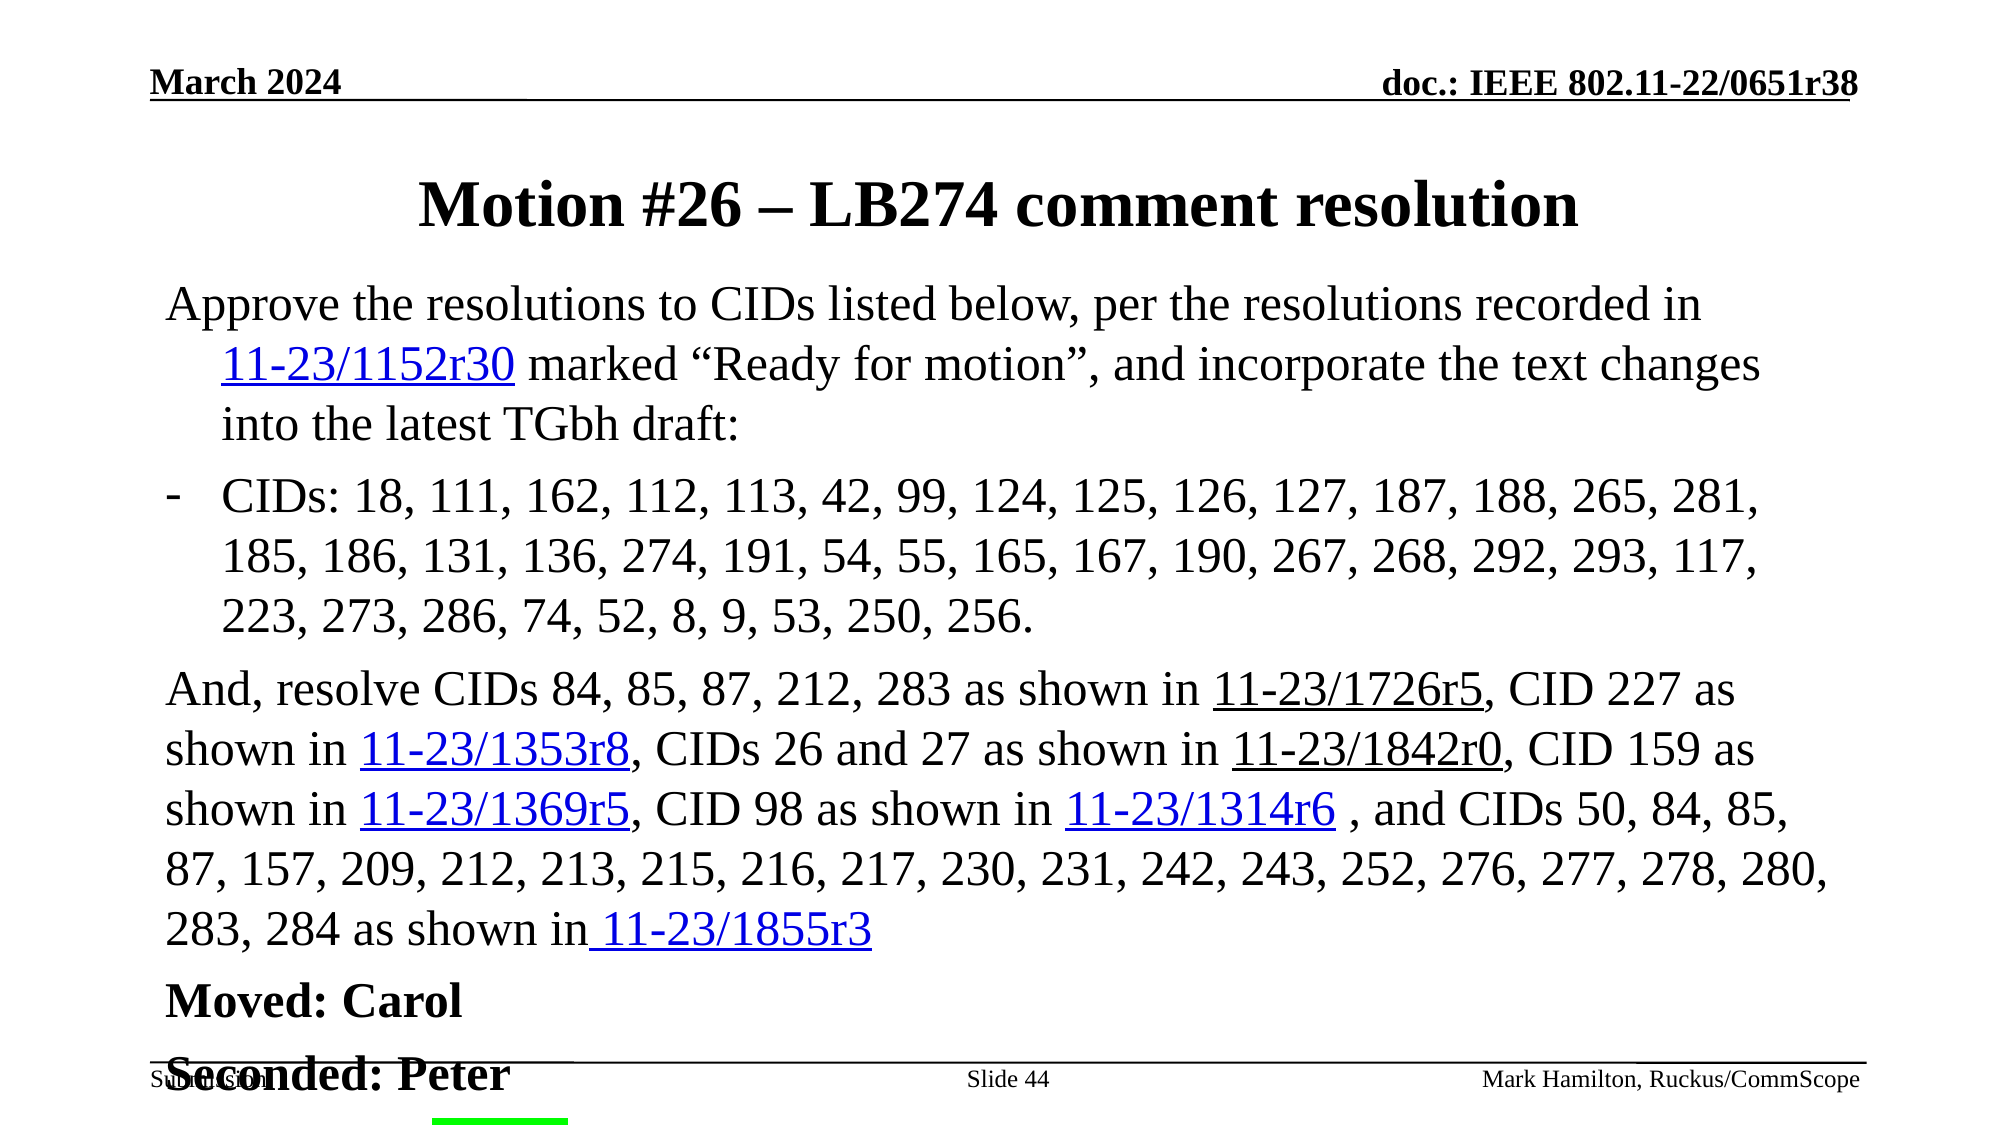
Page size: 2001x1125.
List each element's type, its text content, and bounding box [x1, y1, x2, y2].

slide_number Slide 44 [950, 1061, 1067, 1123]
list Approve the resolutions to CIDs listed below, per the resolutions recorded in 11-23/1152r30 marked “Ready for motion”, and incorporate the text changes into the latest TGbh draft: CIDs: 18, 111, 162, 112, 113, 42, 99, 124, 125, 126, 127, 187, 188, 265, 281, 185, 186, 131, 136, 274, 191, 54, 55, 165, 167, 190, 267, 268, 292, 293, 117, 223, 273, 286, 74, 52, 8, 9, 53, 250, 256. And, resolve CIDs 84, 85, 87, 212, 283 as shown in 11-23/1726r5, CID 227 as shown in 11-23/1353r8, CIDs 26 and 27 as shown in 11-23/1842r0, CID 159 as shown in 11-23/1369r5, CID 98 as shown in 11-23/1314r6 , and CIDs 50, 84, 85, 87, 157, 209, 212, 213, 215, 216, 217, 230, 231, 242, 243, 252, 276, 277, 278, 280, 283, 284 as shown in 11-23/1855r3 Moved: Carol Seconded: Peter Result: UC (Passes) [149, 262, 1850, 1050]
title Motion #26 – LB274 comment resolution [149, 112, 1850, 262]
